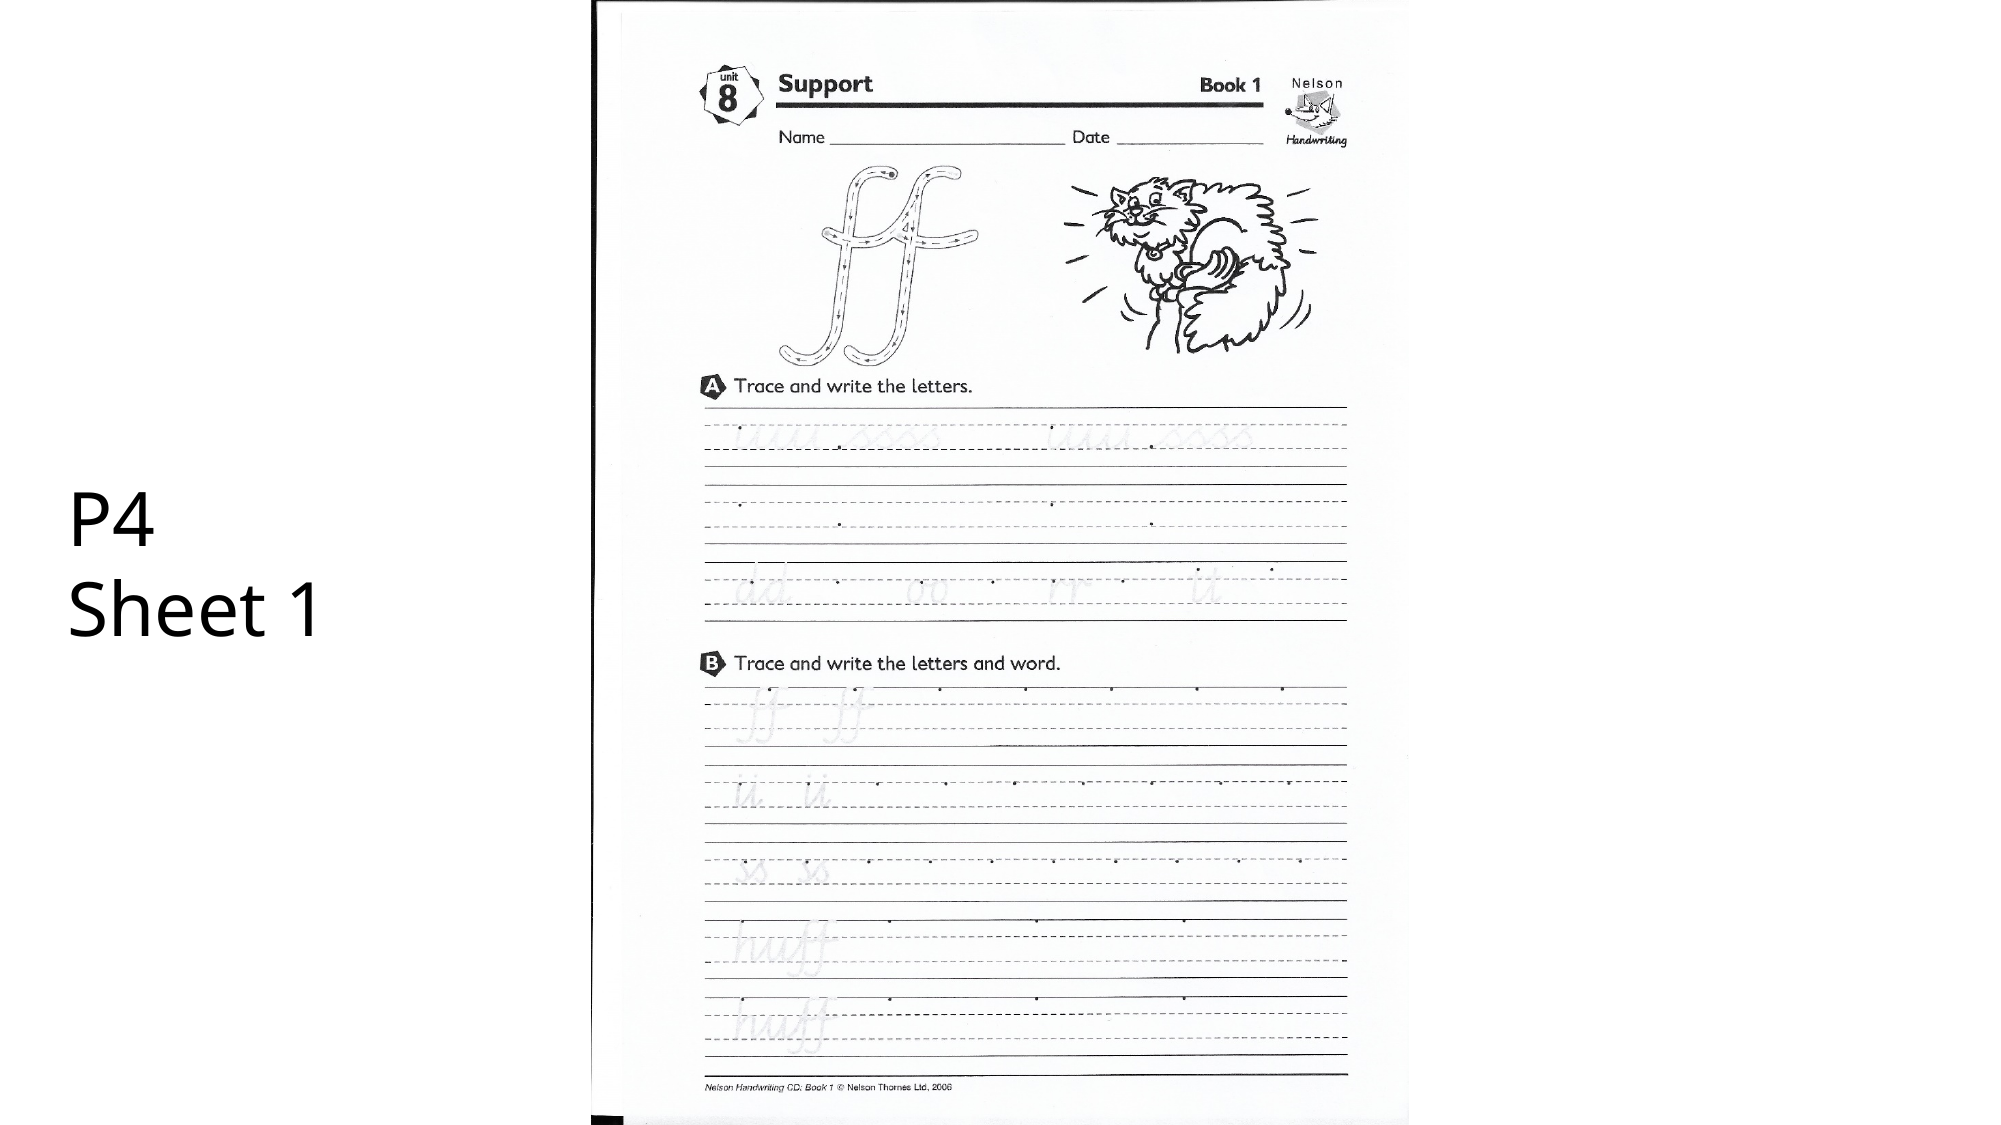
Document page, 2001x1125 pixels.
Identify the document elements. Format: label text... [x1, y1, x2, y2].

picture [590, 0, 1409, 1125]
text_box P4 Sheet 1 [52, 463, 590, 659]
